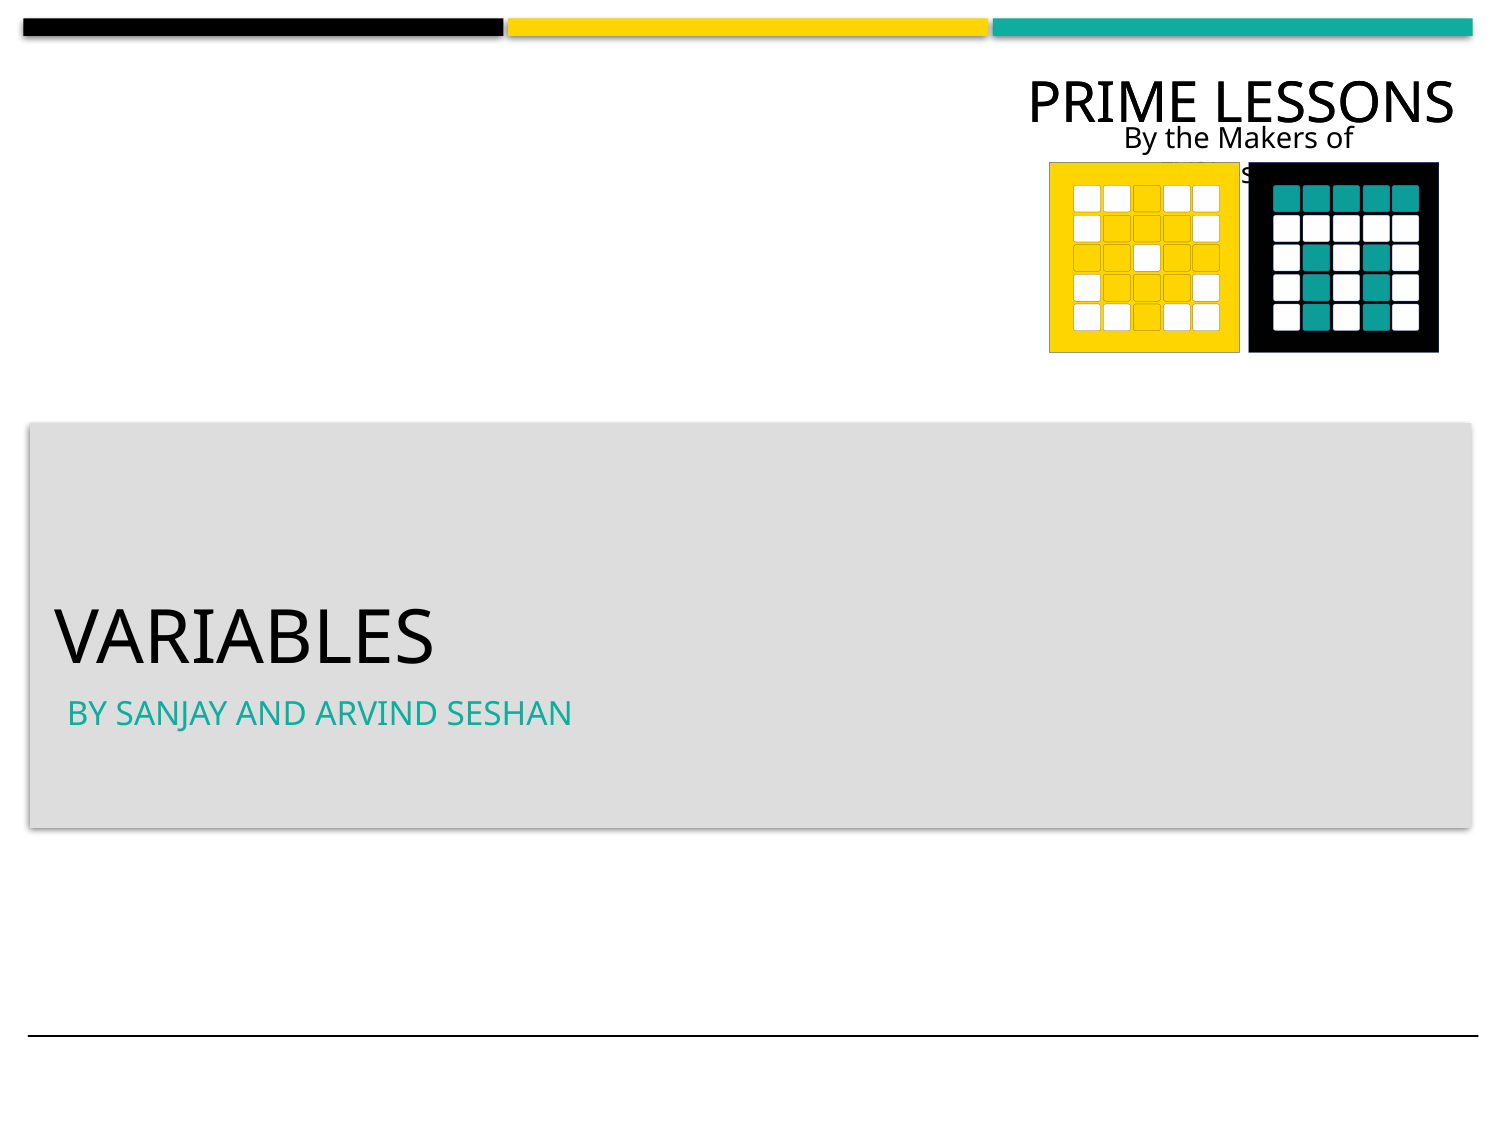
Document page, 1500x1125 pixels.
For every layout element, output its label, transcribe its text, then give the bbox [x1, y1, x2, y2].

subtitle BY SANJAY AND ARVIND SESHAN [51, 685, 994, 782]
picture [1049, 162, 1240, 353]
title VARIABLES [39, 439, 1448, 686]
picture [1248, 162, 1439, 353]
